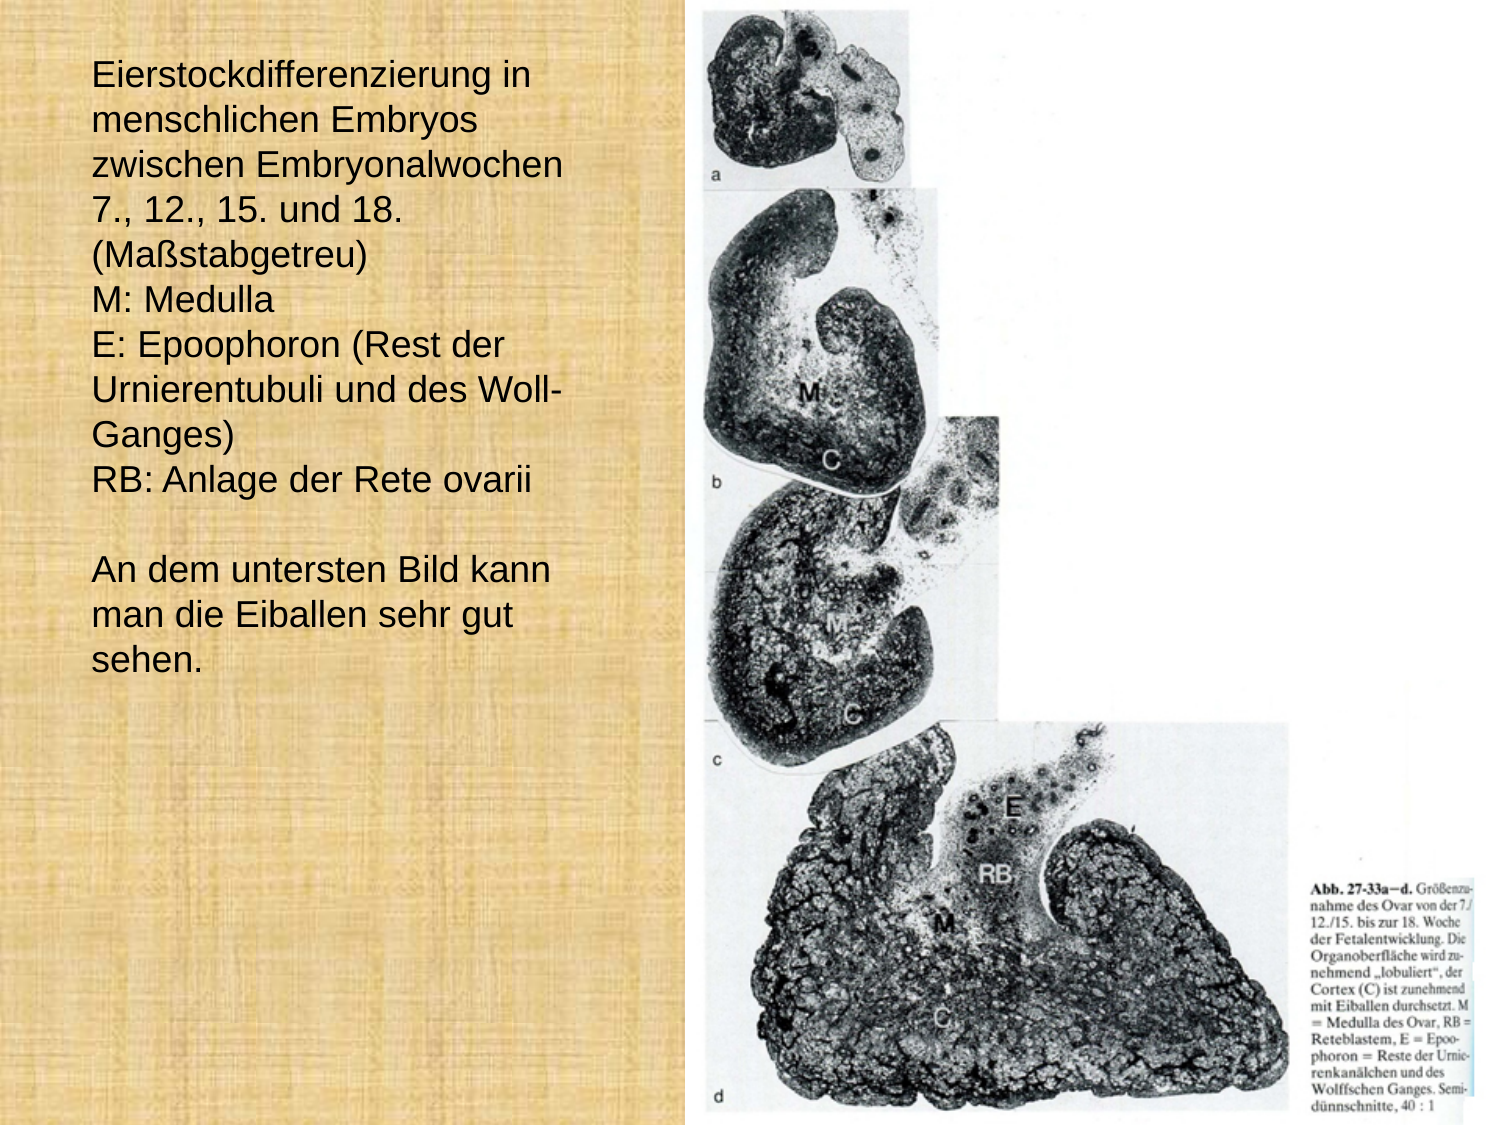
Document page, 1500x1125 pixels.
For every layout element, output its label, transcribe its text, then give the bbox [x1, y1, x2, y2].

text_box Eierstockdifferenzierung in menschlichen Embryos zwischen Embryonalwochen 7., 12., 15. und 18. (Maßstabgetreu) M: Medulla E: Epoophoron (Rest der Urnierentubuli und des Woll-Ganges) RB: Anlage der Rete ovarii An dem untersten Bild kann man die Eiballen sehr gut sehen. [76, 42, 585, 688]
picture [0, 0, 1500, 1125]
